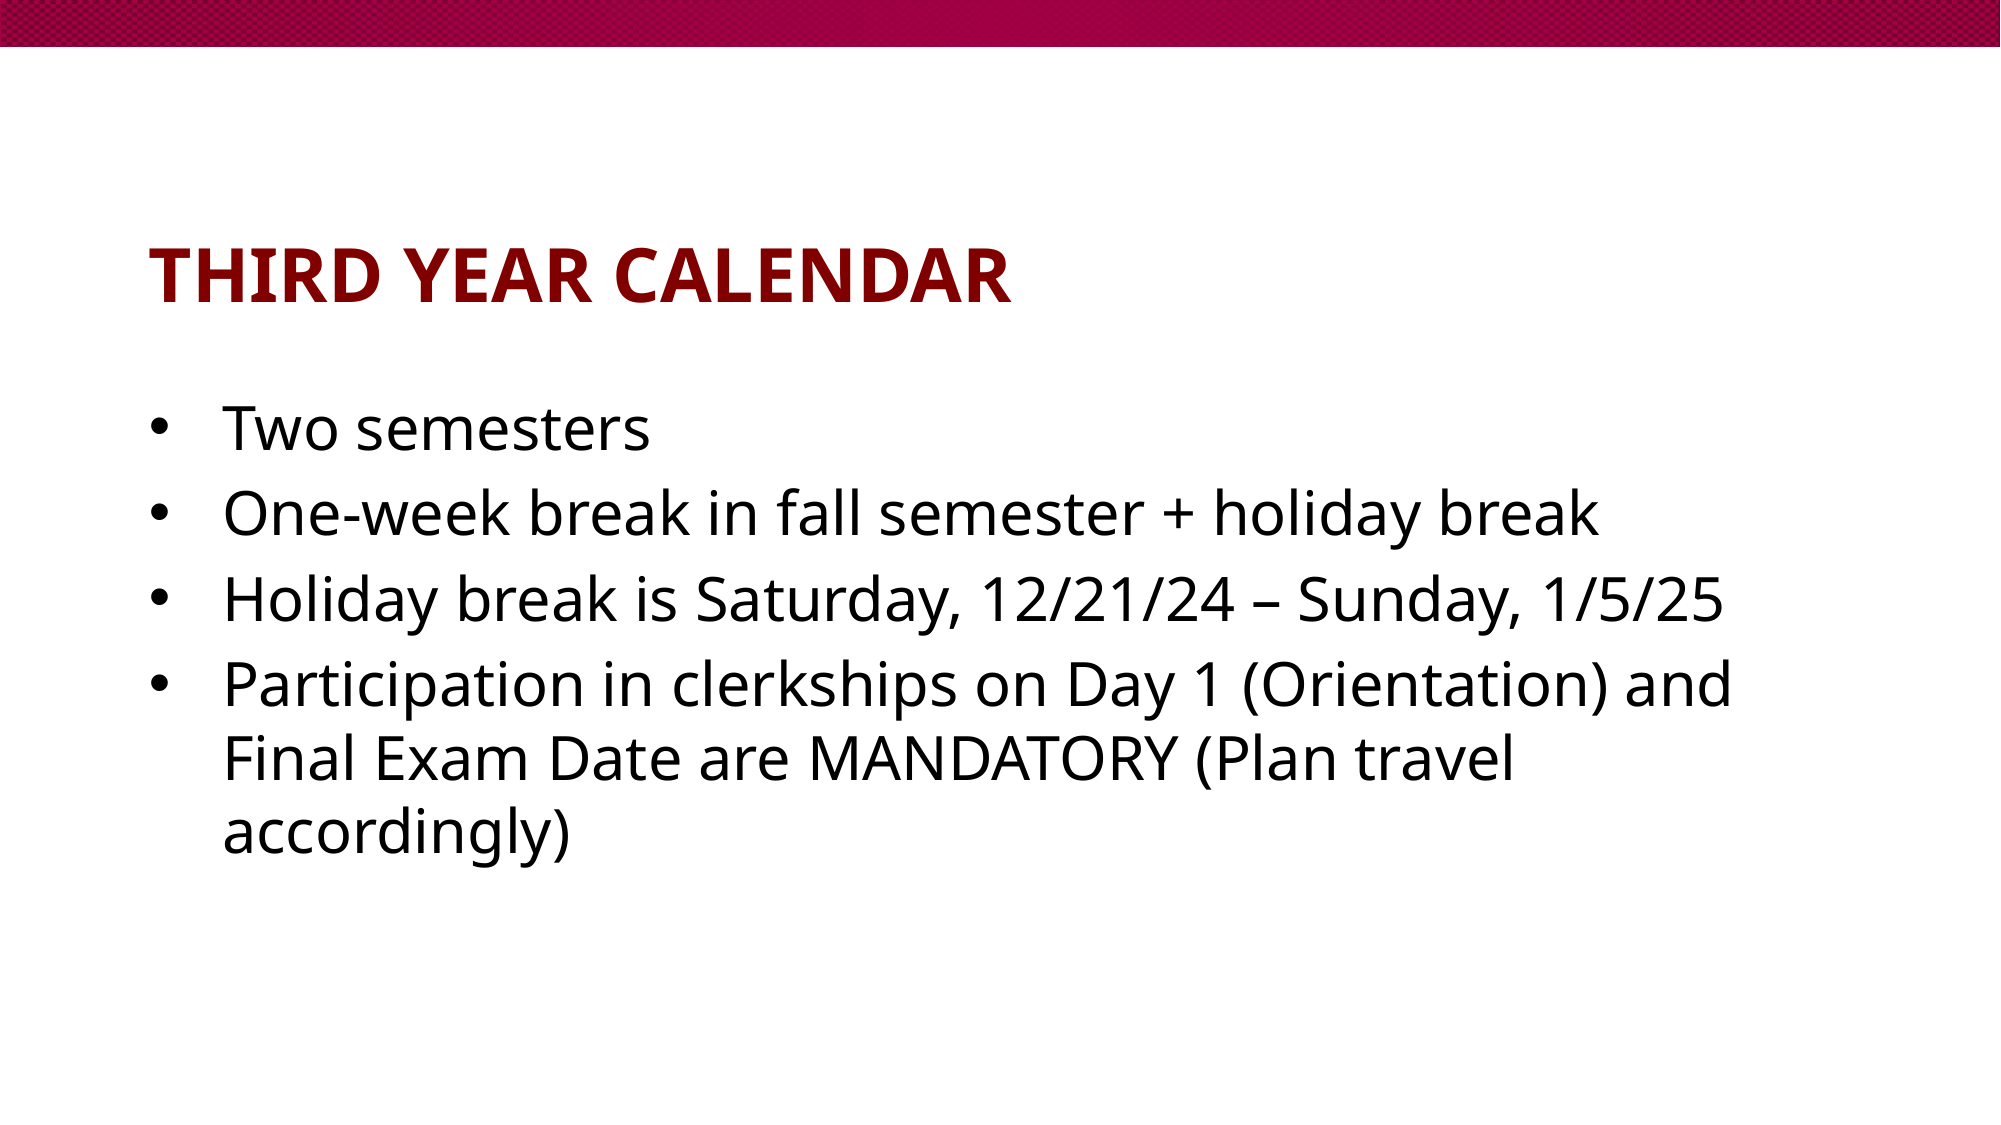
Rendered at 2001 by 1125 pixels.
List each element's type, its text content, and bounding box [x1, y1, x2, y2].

list Two semesters One-week break in fall semester + holiday break Holiday break is Saturday, 12/21/24 – Sunday, 1/5/25 Participation in clerkships on Day 1 (Orientation) and Final Exam Date are MANDATORY (Plan travel accordingly) [133, 381, 1878, 878]
title Third year calendar [133, 200, 1878, 346]
picture [0, 0, 2000, 47]
